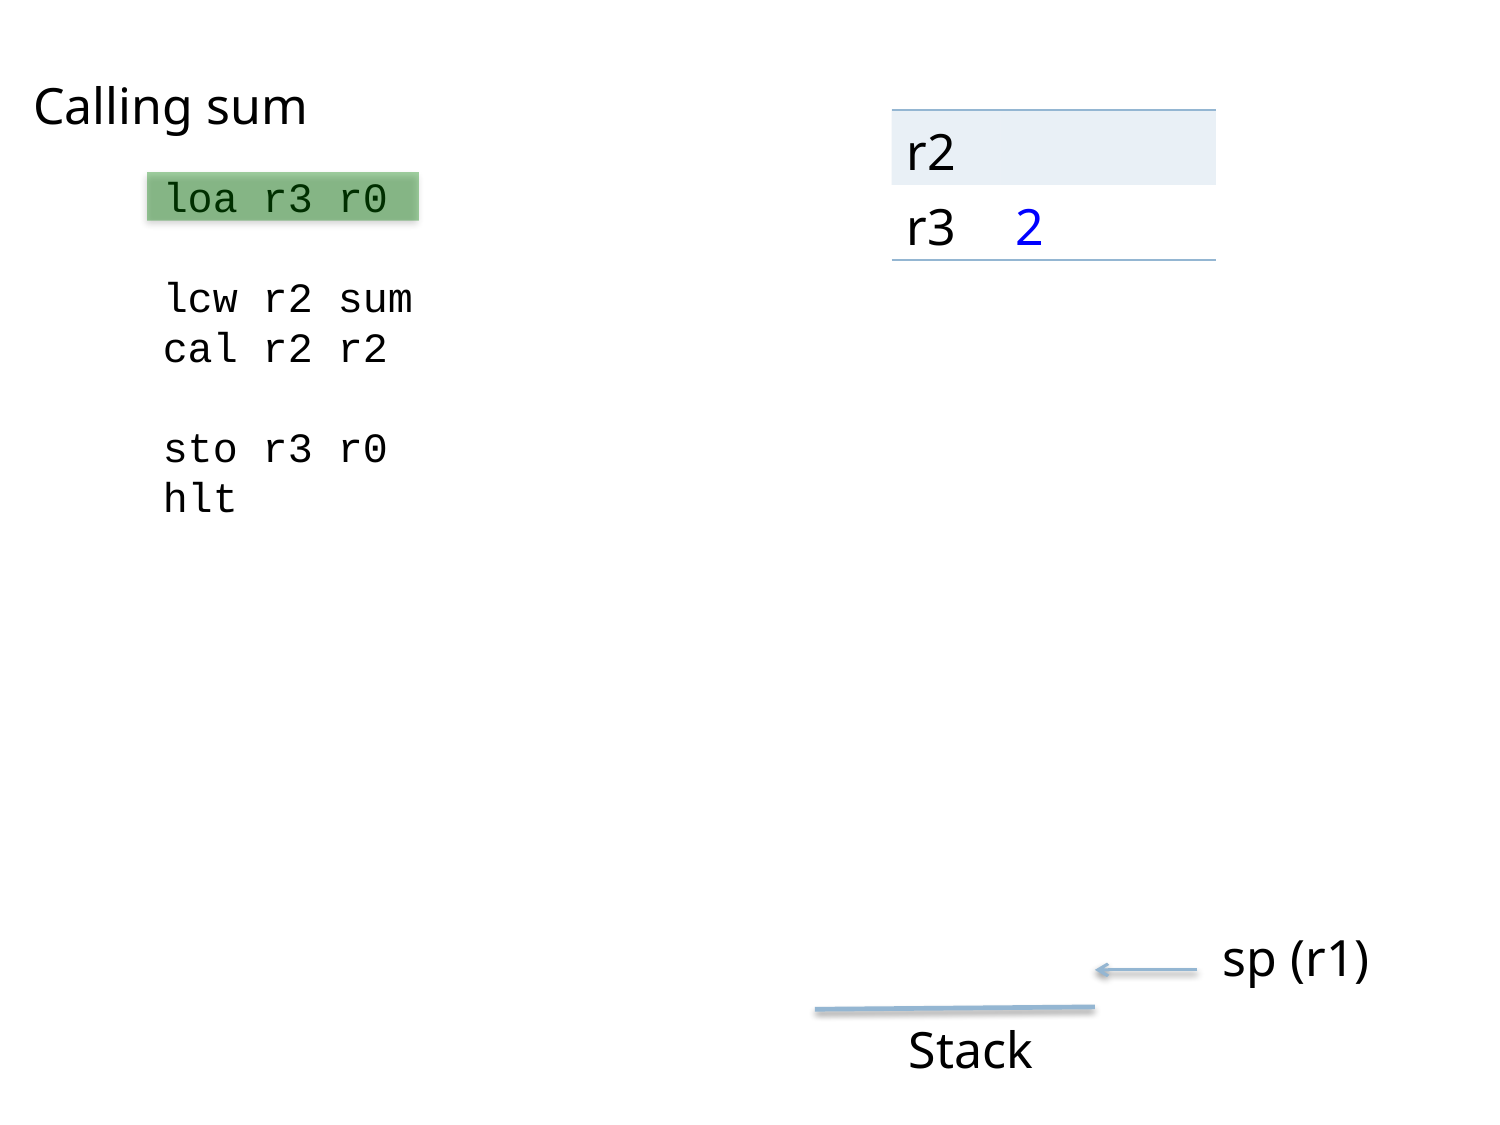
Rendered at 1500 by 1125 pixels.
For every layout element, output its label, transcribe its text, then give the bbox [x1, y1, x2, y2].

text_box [814, 1006, 1096, 1010]
table_cell r3 [892, 185, 1001, 259]
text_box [1094, 918, 1377, 995]
table_cell 2 [1001, 185, 1216, 259]
text_box [146, 171, 420, 222]
text_box loa r3 r0 lcw r2 sum cal r2 r2 sto r3 r0 hlt [0, 162, 652, 528]
text_box Stack [893, 1020, 1048, 1087]
table_header r2 [892, 111, 1001, 185]
table_header [1001, 111, 1216, 185]
text_box Calling sum [18, 67, 324, 142]
